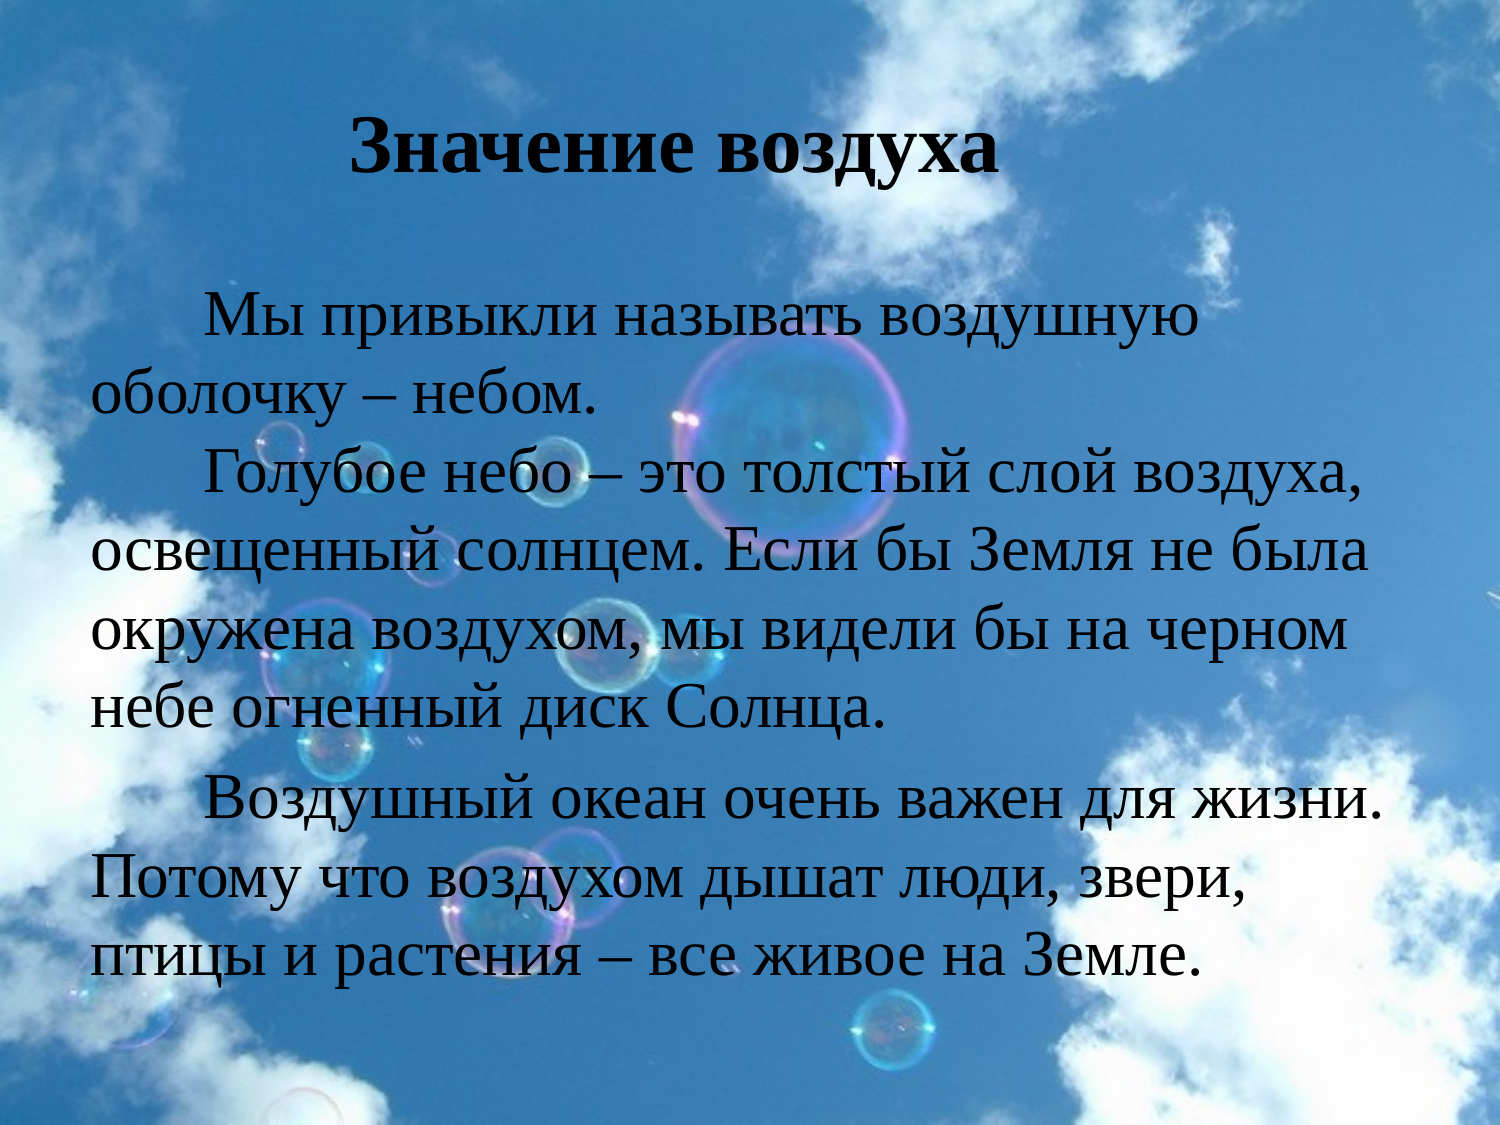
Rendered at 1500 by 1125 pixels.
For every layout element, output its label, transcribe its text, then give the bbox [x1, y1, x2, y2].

picture [0, 0, 1500, 1125]
title Значение воздуха [0, 45, 1350, 233]
list Мы привыкли называть воздушную оболочку – небом. Голубое небо – это толстый слой воздуха, освещенный солнцем. Если бы Земля не была окружена воздухом, мы видели бы на черном небе огненный диск Солнца. Воздушный океан очень важен для жизни. Потому что воздухом дышат люди, звери, птицы и растения – все живое на Земле. [75, 262, 1425, 1005]
